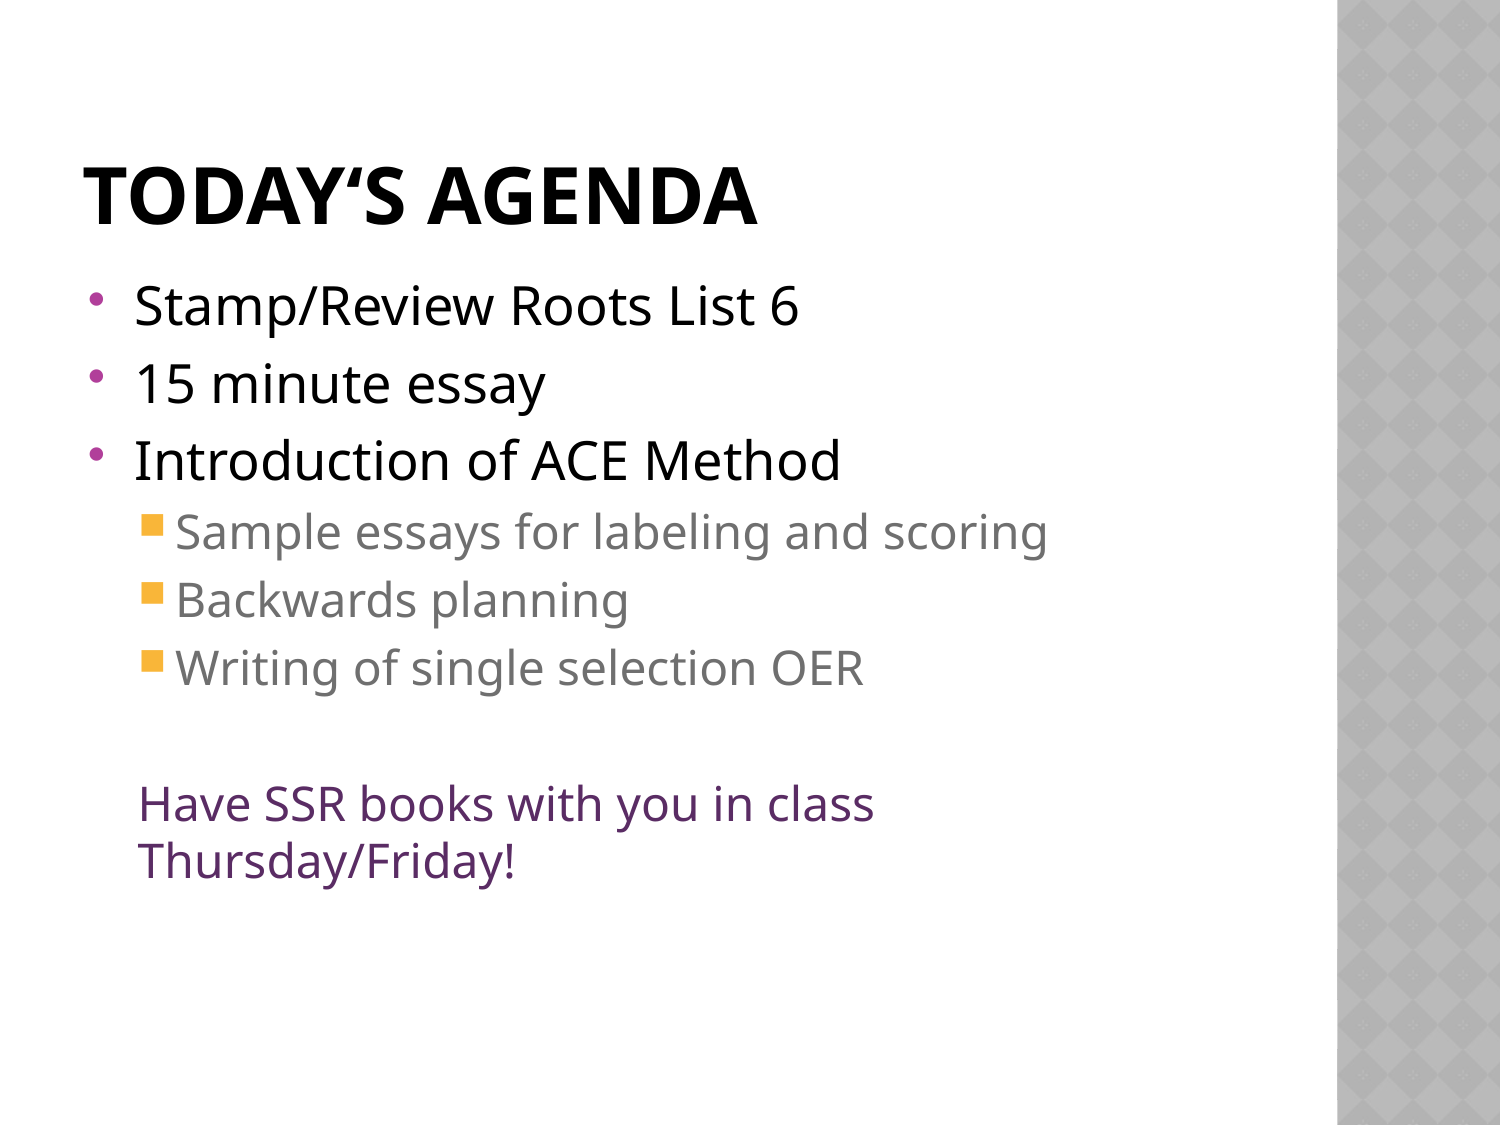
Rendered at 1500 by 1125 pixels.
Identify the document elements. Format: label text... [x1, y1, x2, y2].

title Today‘s Agenda [75, 52, 1263, 240]
list Stamp/Review Roots List 6 15 minute essay Introduction of ACE Method Sample essays for labeling and scoring Backwards planning Writing of single selection OER Have SSR books with you in class Thursday/Friday! [75, 264, 1263, 1059]
